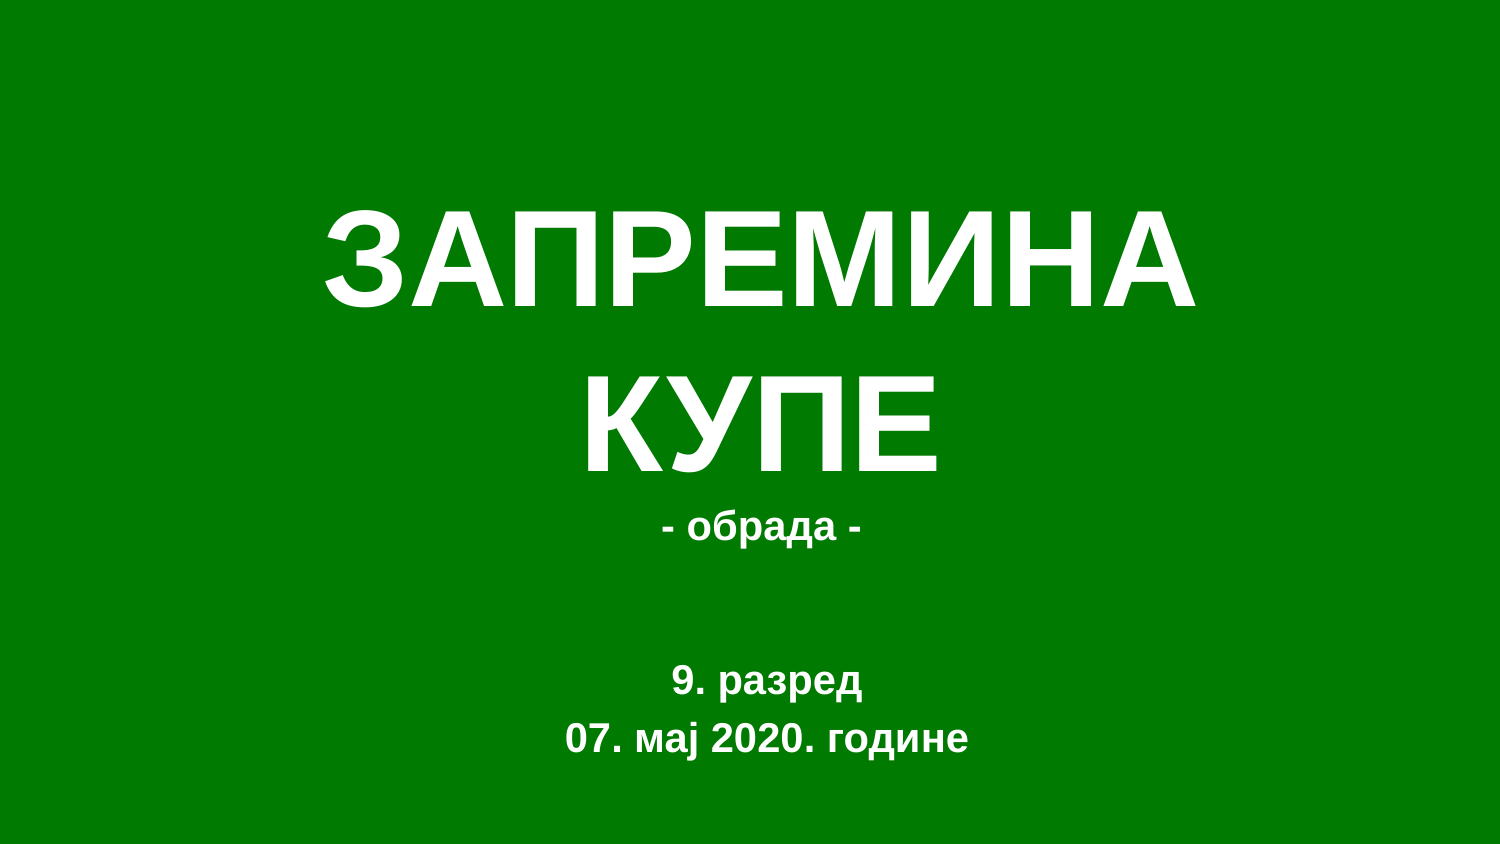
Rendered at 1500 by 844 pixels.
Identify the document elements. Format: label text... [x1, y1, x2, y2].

subtitle 9. разред 07. мај 2020. године [242, 528, 1293, 777]
title ЗАПРЕМИНА КУПЕ - обрада - [123, 351, 1399, 532]
